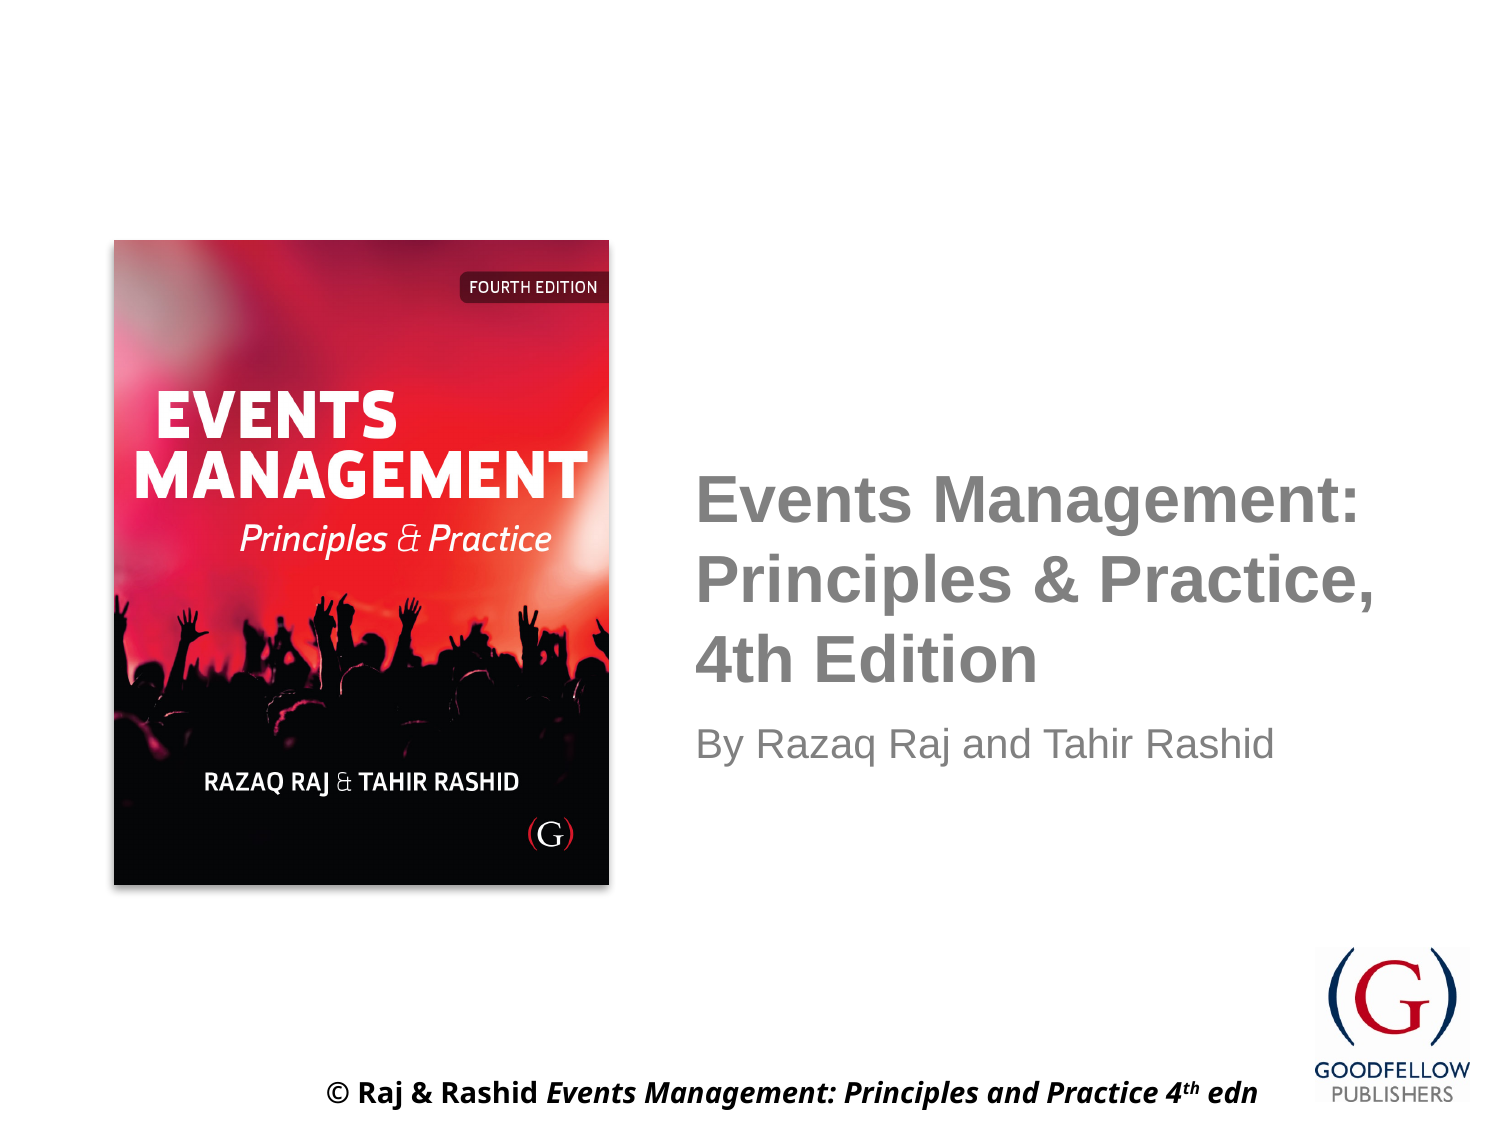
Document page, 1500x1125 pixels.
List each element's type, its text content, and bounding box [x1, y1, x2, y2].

picture [1315, 947, 1470, 1102]
list Events Management: Principles & Practice, 4th Edition By Razaq Raj and Tahir Rashid [680, 448, 1402, 833]
picture [113, 240, 610, 885]
